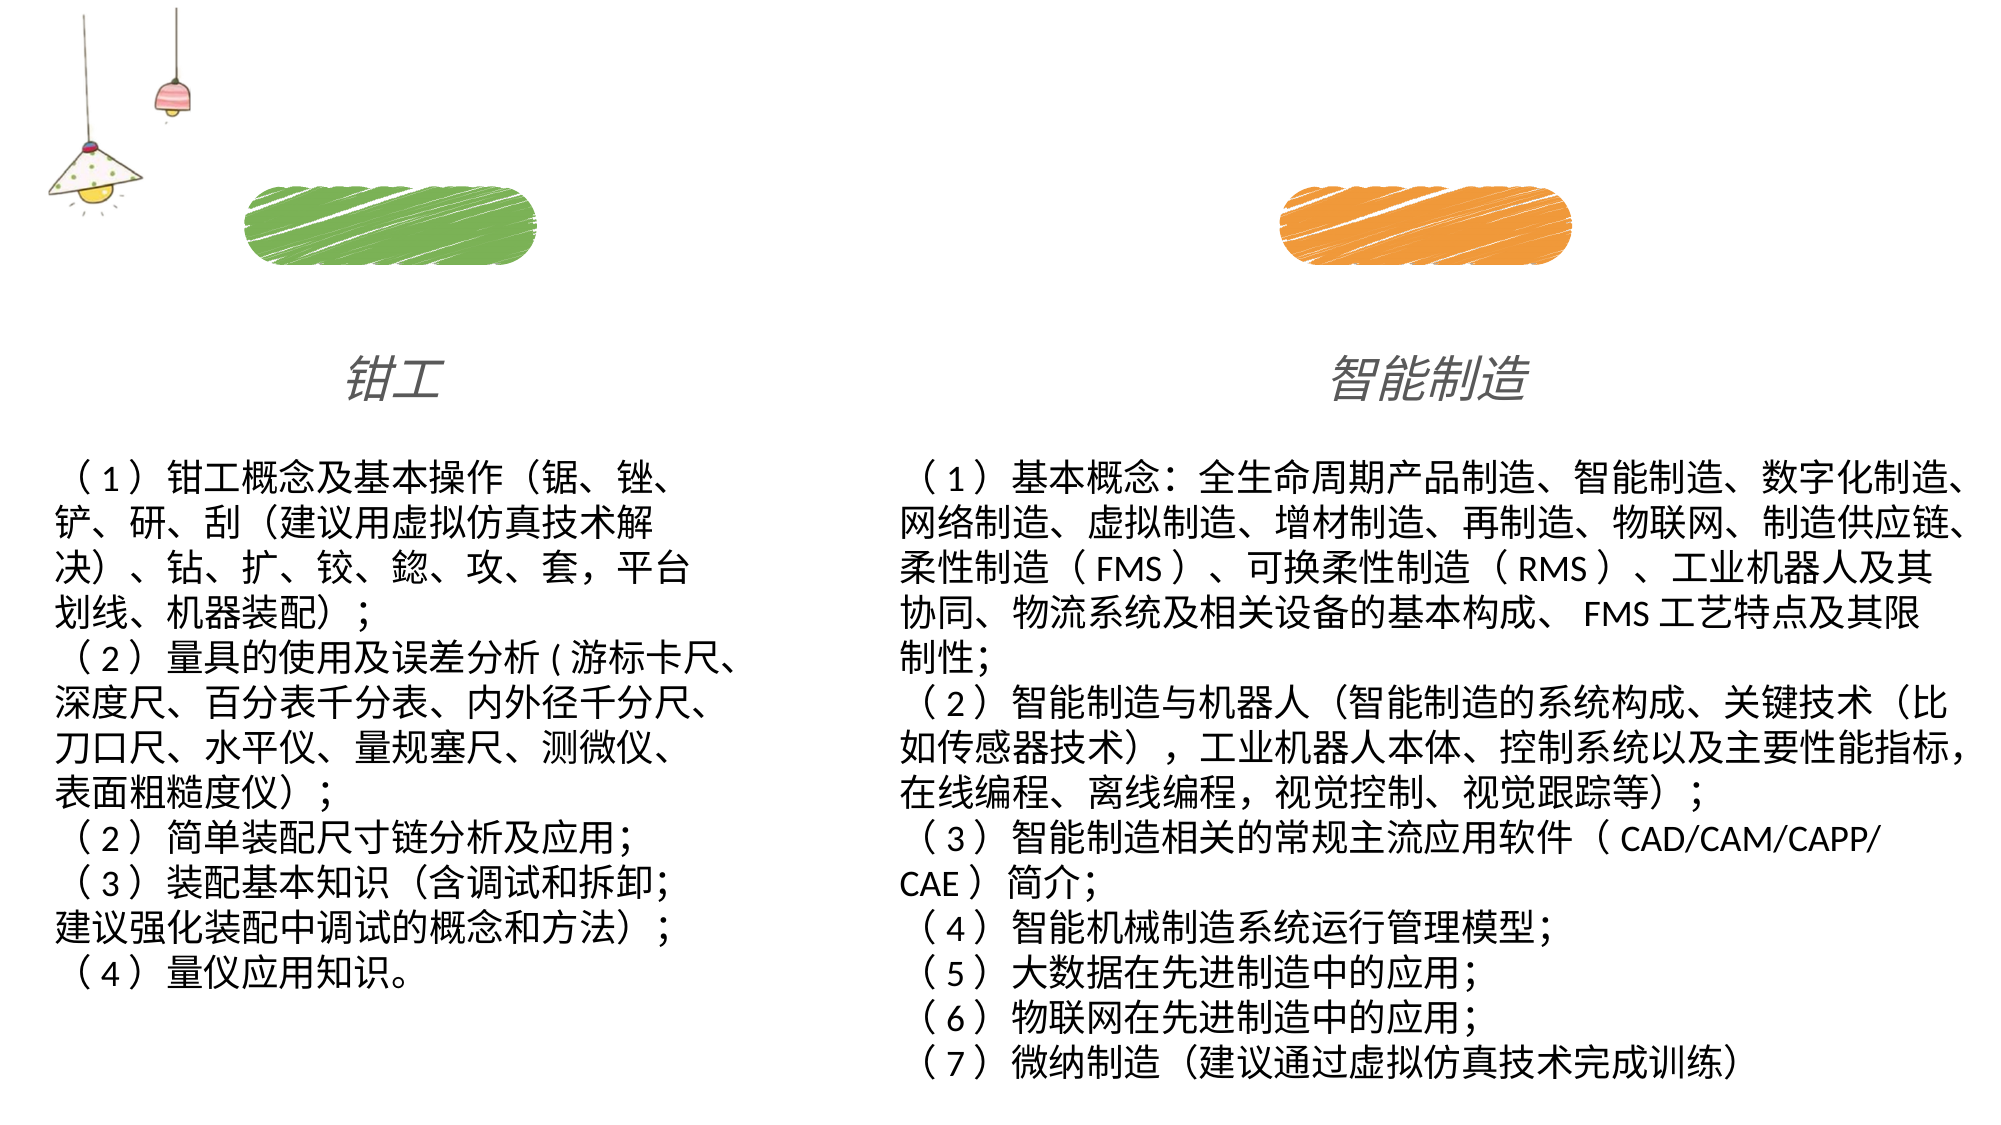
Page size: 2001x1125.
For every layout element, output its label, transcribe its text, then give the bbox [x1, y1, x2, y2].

text_box （1）钳工概念及基本操作（锯、锉、铲、研、刮（建议用虚拟仿真技术解决）、钻、扩、铰、鍃、攻、套，平台划线、机器装配）； （2）量具的使用及误差分析(游标卡尺、深度尺、百分表千分表、内外径千分尺、刀口尺、水平仪、量规塞尺、测微仪、表面粗糙度仪）； （2）简单装配尺寸链分析及应用； （3）装配基本知识（含调试和拆卸；建议强化装配中调试的概念和方法）； （4）量仪应用知识。 [39, 446, 742, 1002]
picture [39, 7, 197, 225]
text_box [1278, 185, 1574, 267]
text_box [243, 185, 538, 267]
text_box 钳工 [186, 340, 595, 415]
text_box （1）基本概念：全生命周期产品制造、智能制造、数字化制造、网络制造、虚拟制造、增材制造、再制造、物联网、制造供应链、柔性制造（FMS）、可换柔性制造（RMS）、工业机器人及其协同、物流系统及相关设备的基本构成、FMS工艺特点及其限制性； （2）智能制造与机器人（智能制造的系统构成、关键技术（比如传感器技术），工业机器人本体、控制系统以及主要性能指标，在线编程、离线编程，视觉控制、视觉跟踪等）； （3）智能制造相关的常规主流应用软件（CAD/CAM/CAPP/CAE）简介； （4）智能机械制造系统运行管理模型； （5）大数据在先进制造中的应用； （6）物联网在先进制造中的应用； （7）微纳制造（建议通过虚拟仿真技术完成训练） [884, 446, 1967, 1092]
text_box 智能制造 [1222, 340, 1630, 415]
